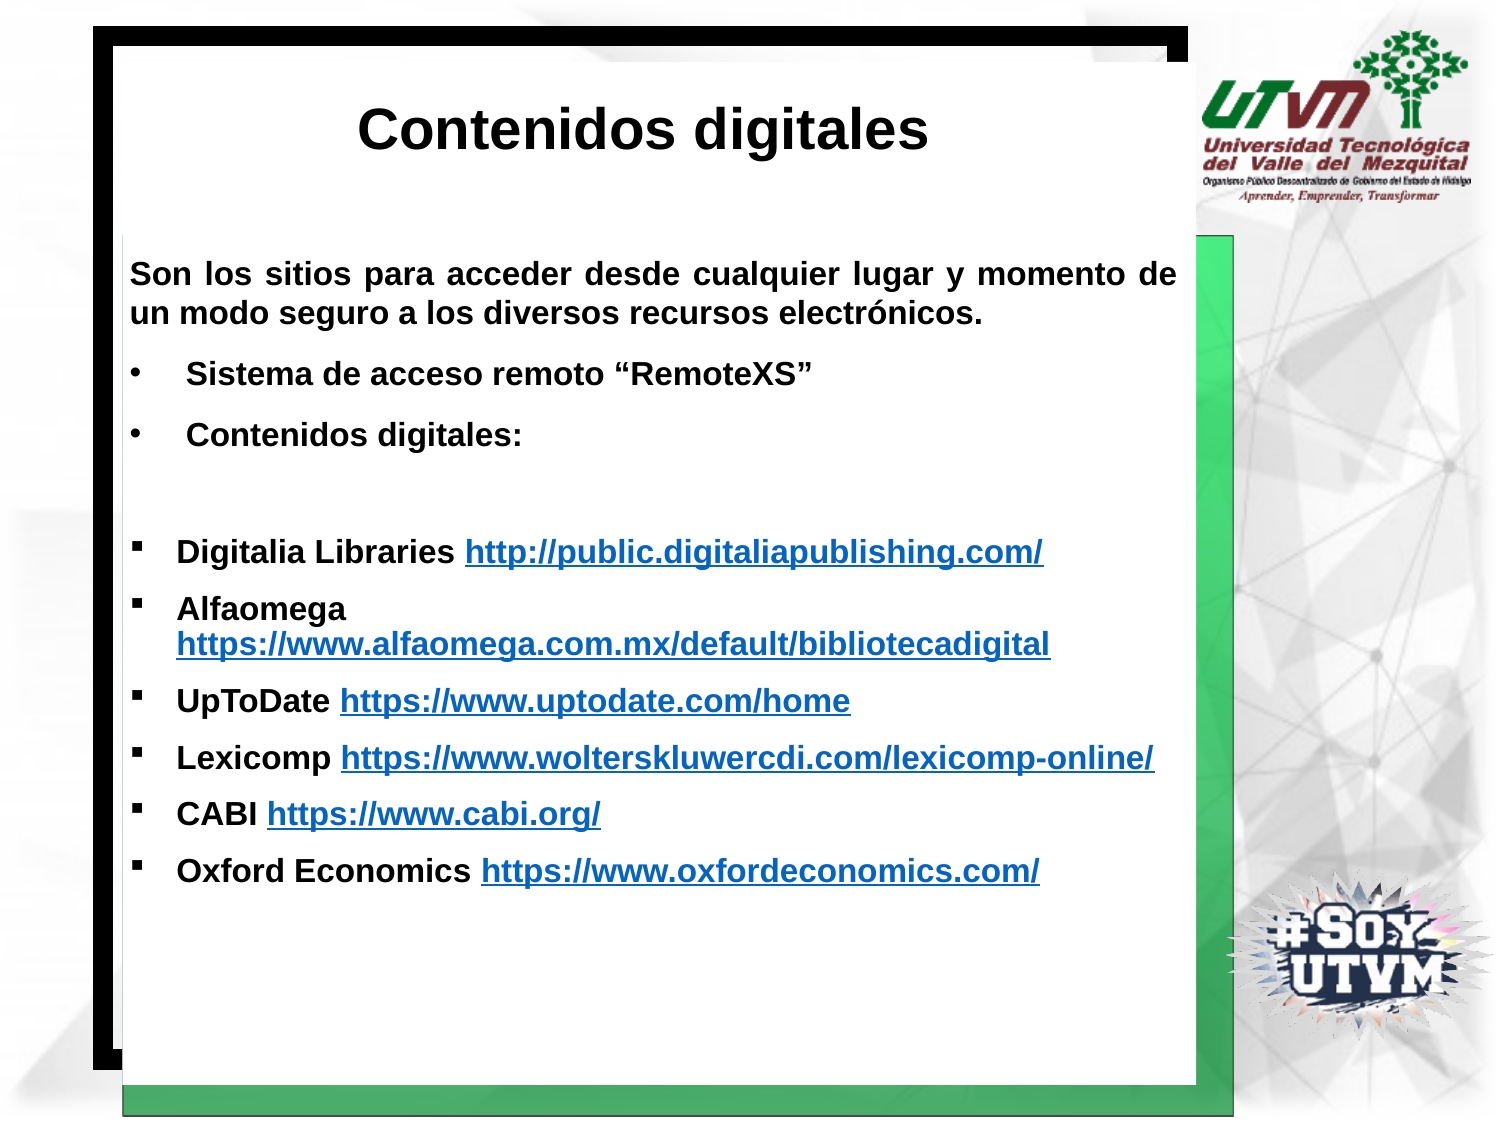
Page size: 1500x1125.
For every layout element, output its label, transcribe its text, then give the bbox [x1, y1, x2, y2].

subtitle Son los sitios para acceder desde cualquier lugar y momento de un modo seguro a los diversos recursos electrónicos. Sistema de acceso remoto “RemoteXS” Contenidos digitales: Digitalia Libraries http://public.digitaliapublishing.com/ Alfaomega https://www.alfaomega.com.mx/default/bibliotecadigital UpToDate https://www.uptodate.com/home Lexicomp https://www.wolterskluwercdi.com/lexicomp-online/ CABI https://www.cabi.org/ Oxford Economics https://www.oxfordeconomics.com/ [114, 244, 1194, 978]
picture [30, 26, 124, 1088]
picture [113, 46, 1167, 1049]
title Contenidos digitales [185, 68, 1103, 170]
picture [1188, 26, 1494, 1088]
